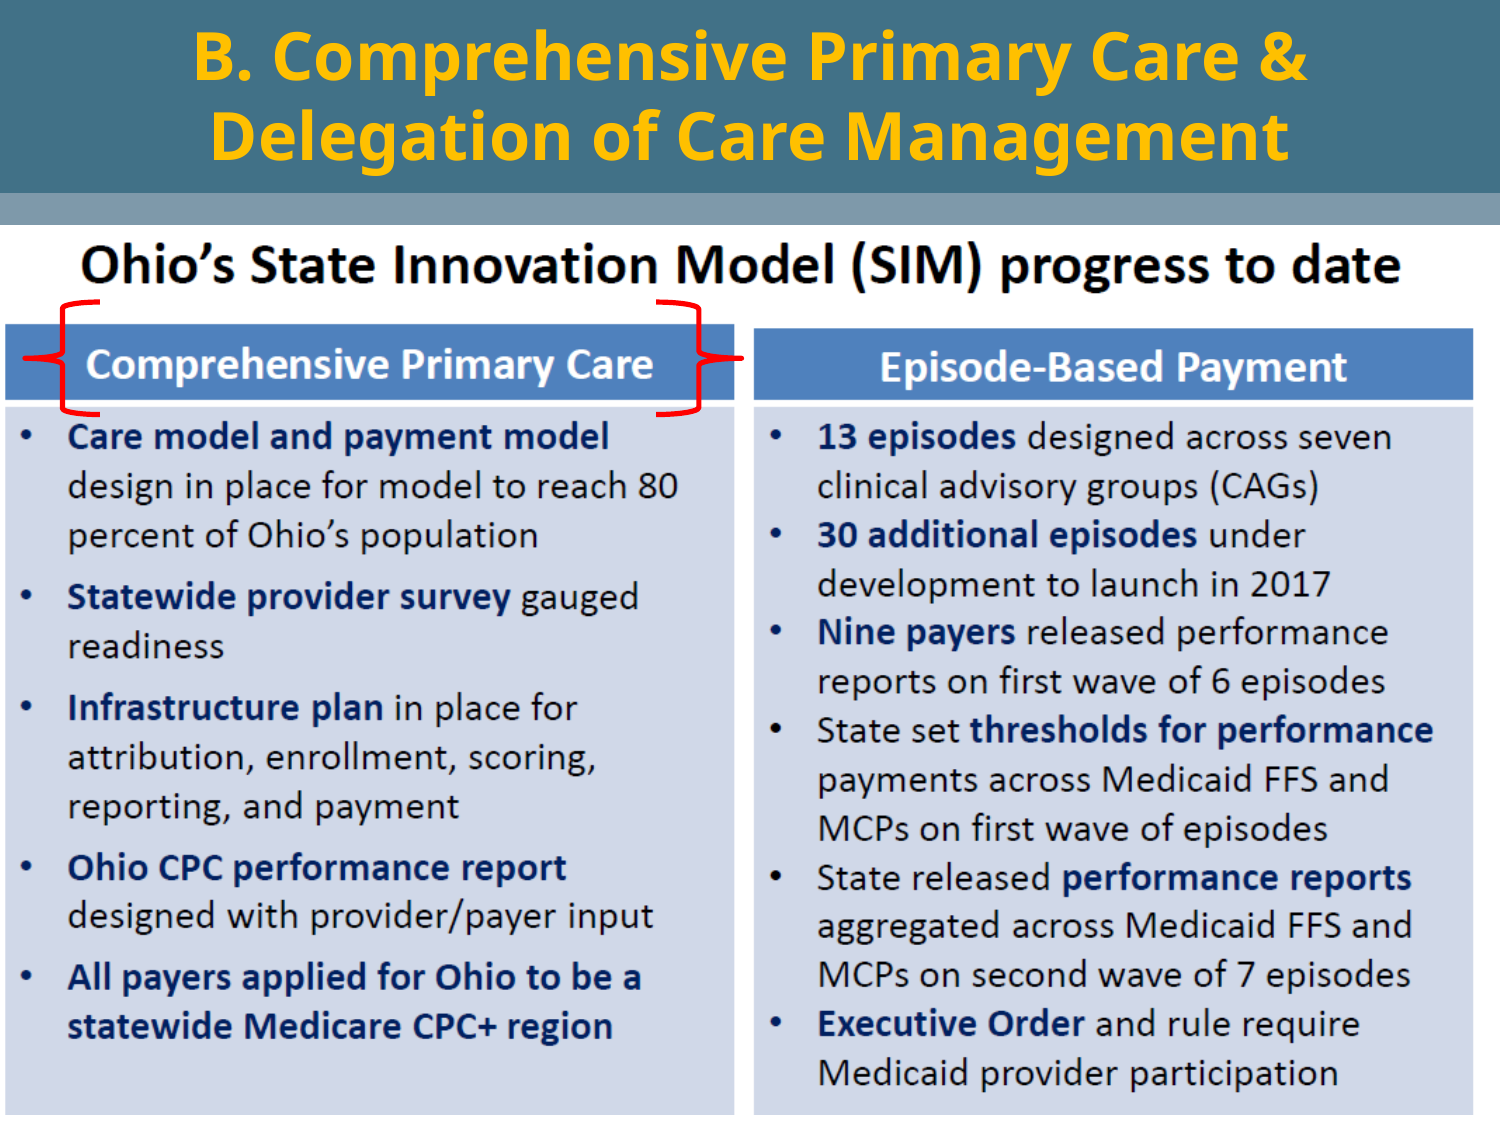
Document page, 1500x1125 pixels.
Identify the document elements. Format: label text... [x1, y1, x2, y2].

picture [0, 233, 1486, 1115]
title B. Comprehensive Primary Care & Delegation of Care Management [75, 24, 1425, 163]
